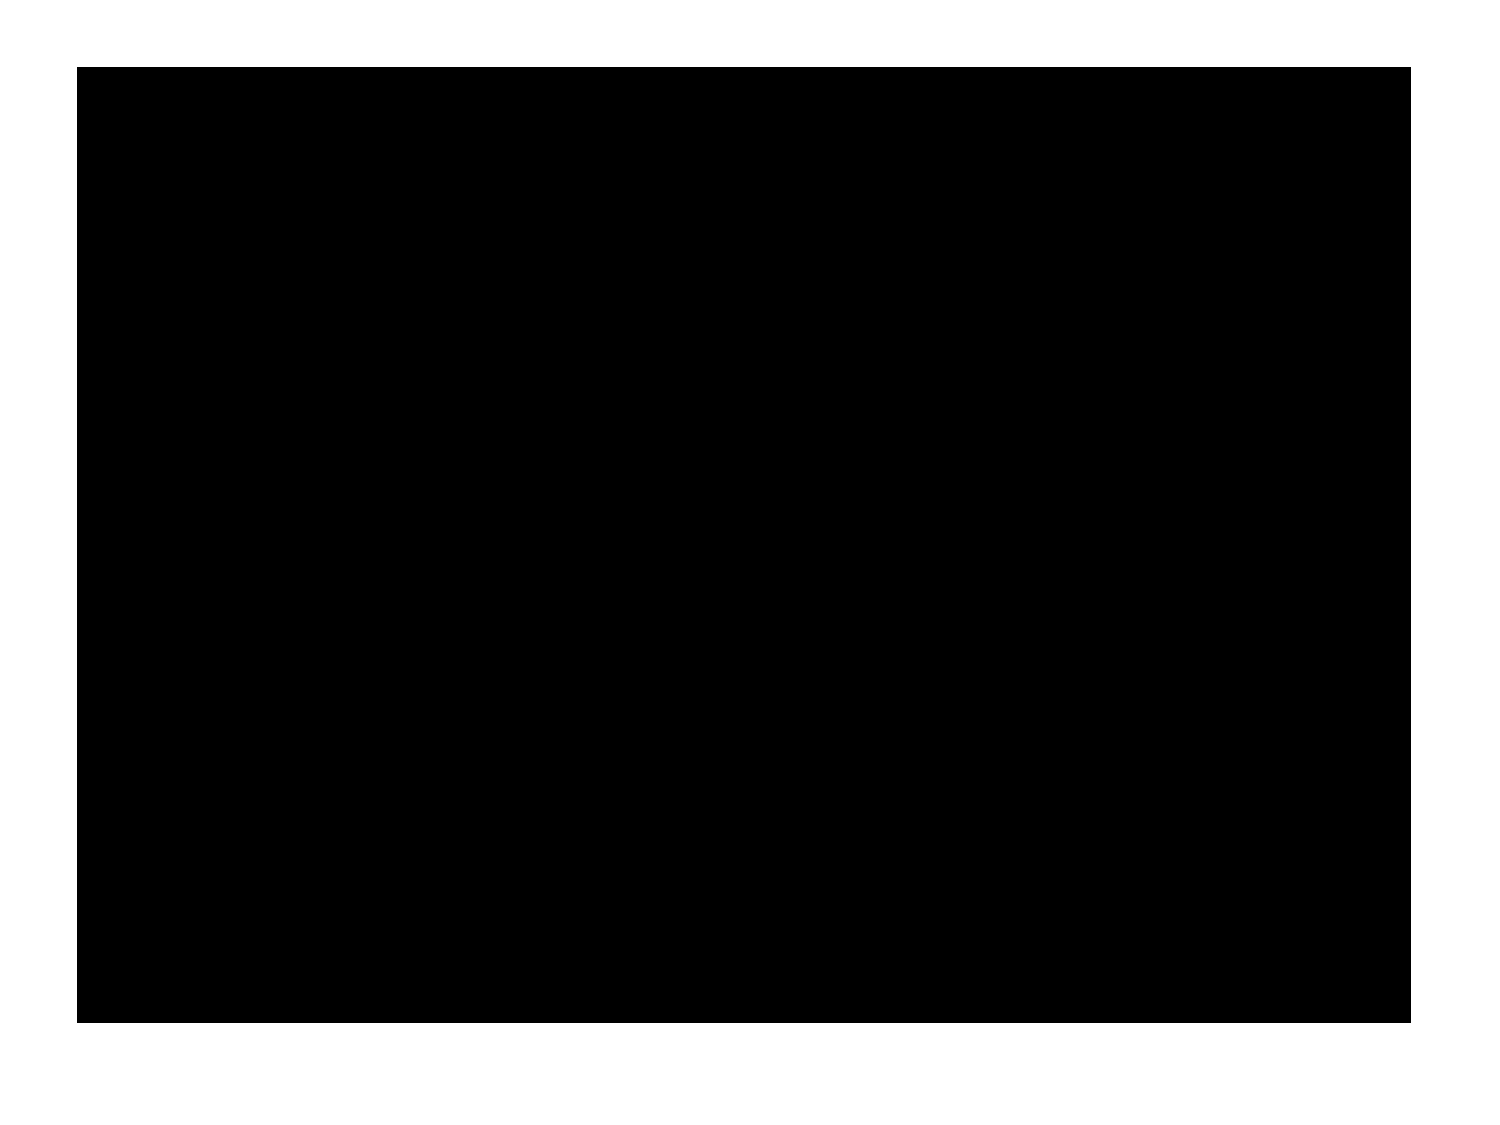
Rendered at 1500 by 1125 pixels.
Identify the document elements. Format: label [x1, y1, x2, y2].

text_box [76, 66, 1412, 1024]
